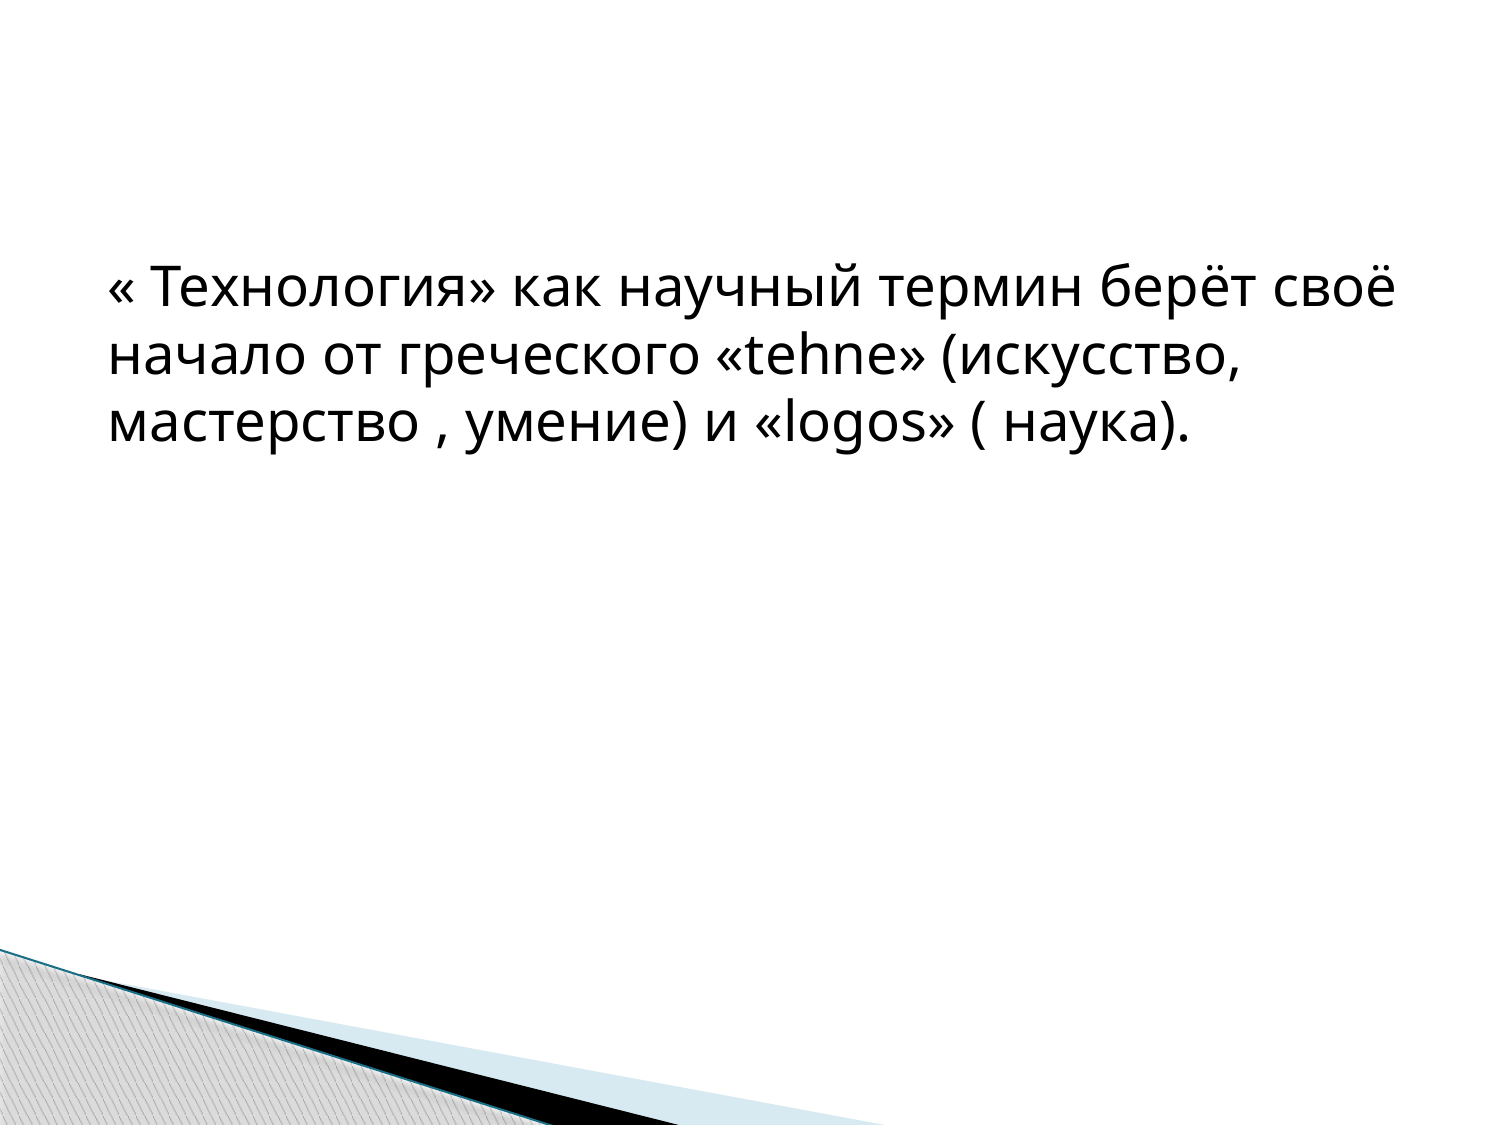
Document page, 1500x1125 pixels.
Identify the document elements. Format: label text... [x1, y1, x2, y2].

list « Технология» как научный термин берёт своё начало от греческого «tehne» (искусство, мастерство , умение) и «logos» ( наука). [75, 243, 1425, 986]
